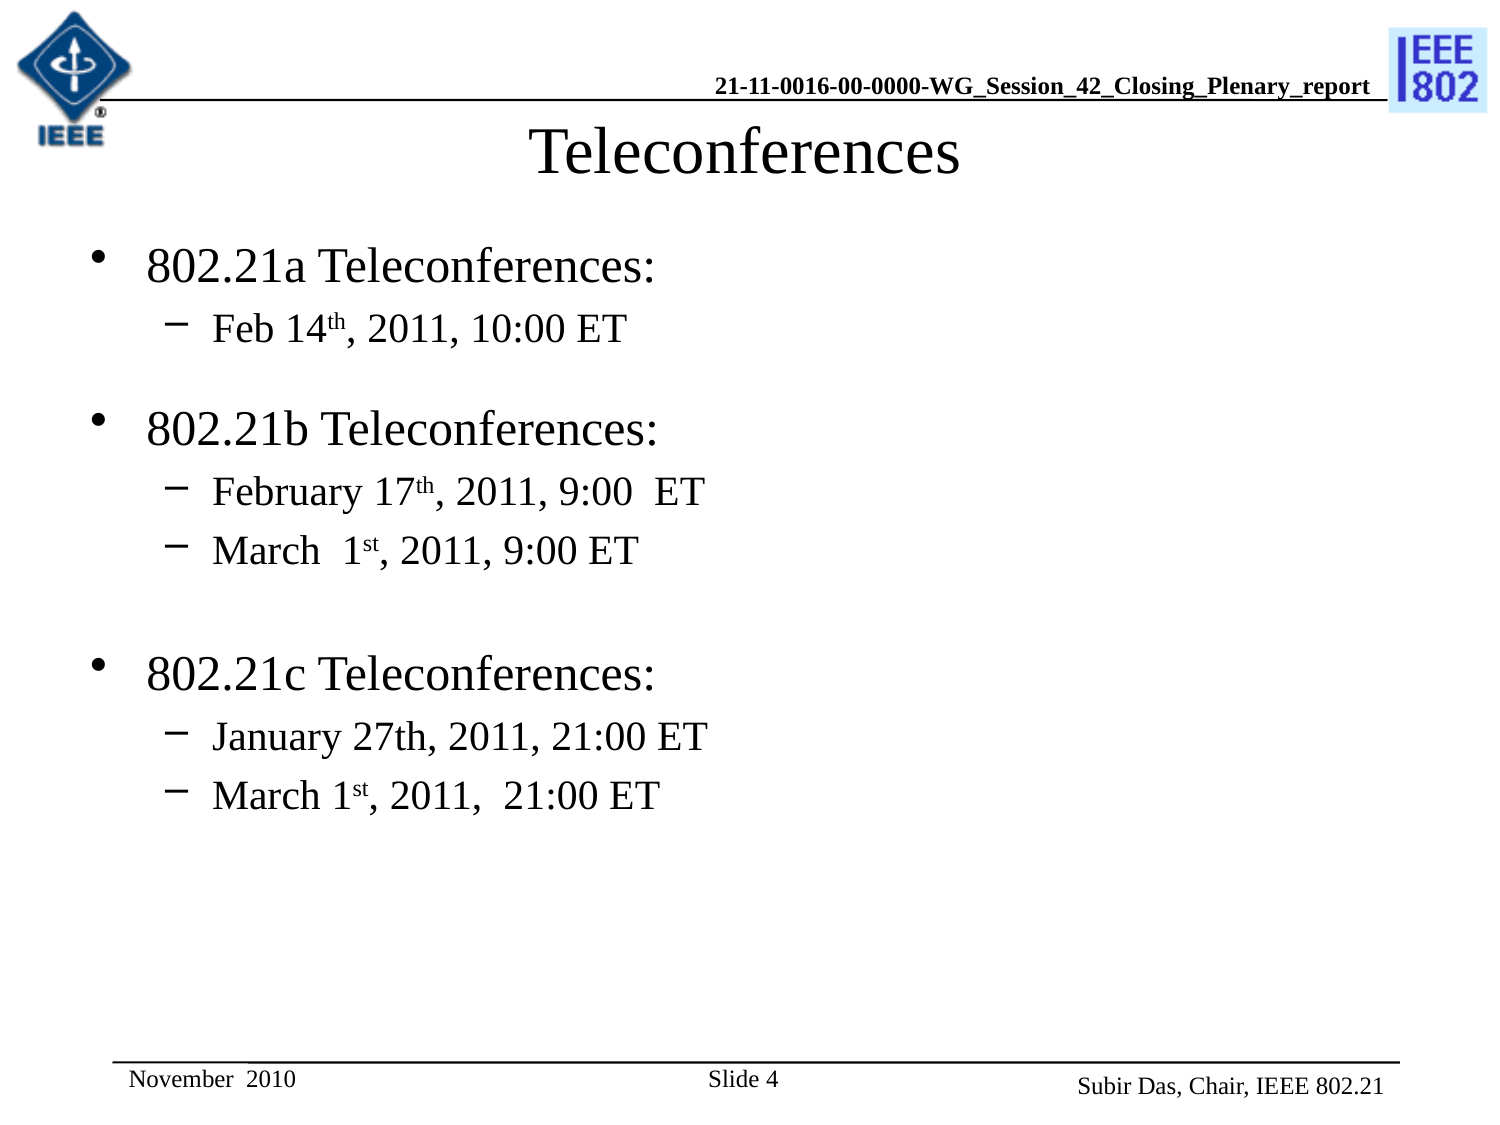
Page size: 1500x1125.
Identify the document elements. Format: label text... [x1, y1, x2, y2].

picture [12, 9, 137, 150]
title Teleconferences [74, 99, 1432, 195]
picture [1374, 9, 1499, 138]
slide_number Slide 4 [699, 1062, 787, 1093]
text_box November 2010 [112, 1062, 313, 1093]
text_box Subir Das, Chair, IEEE 802.21 [1062, 1062, 1413, 1100]
list 802.21a Teleconferences: Feb 14th, 2011, 10:00 ET 802.21b Teleconferences: February 17th, 2011, 9:00 ET March 1st, 2011, 9:00 ET 802.21c Teleconferences: January 27th, 2011, 21:00 ET March 1st, 2011, 21:00 ET [74, 224, 1437, 938]
